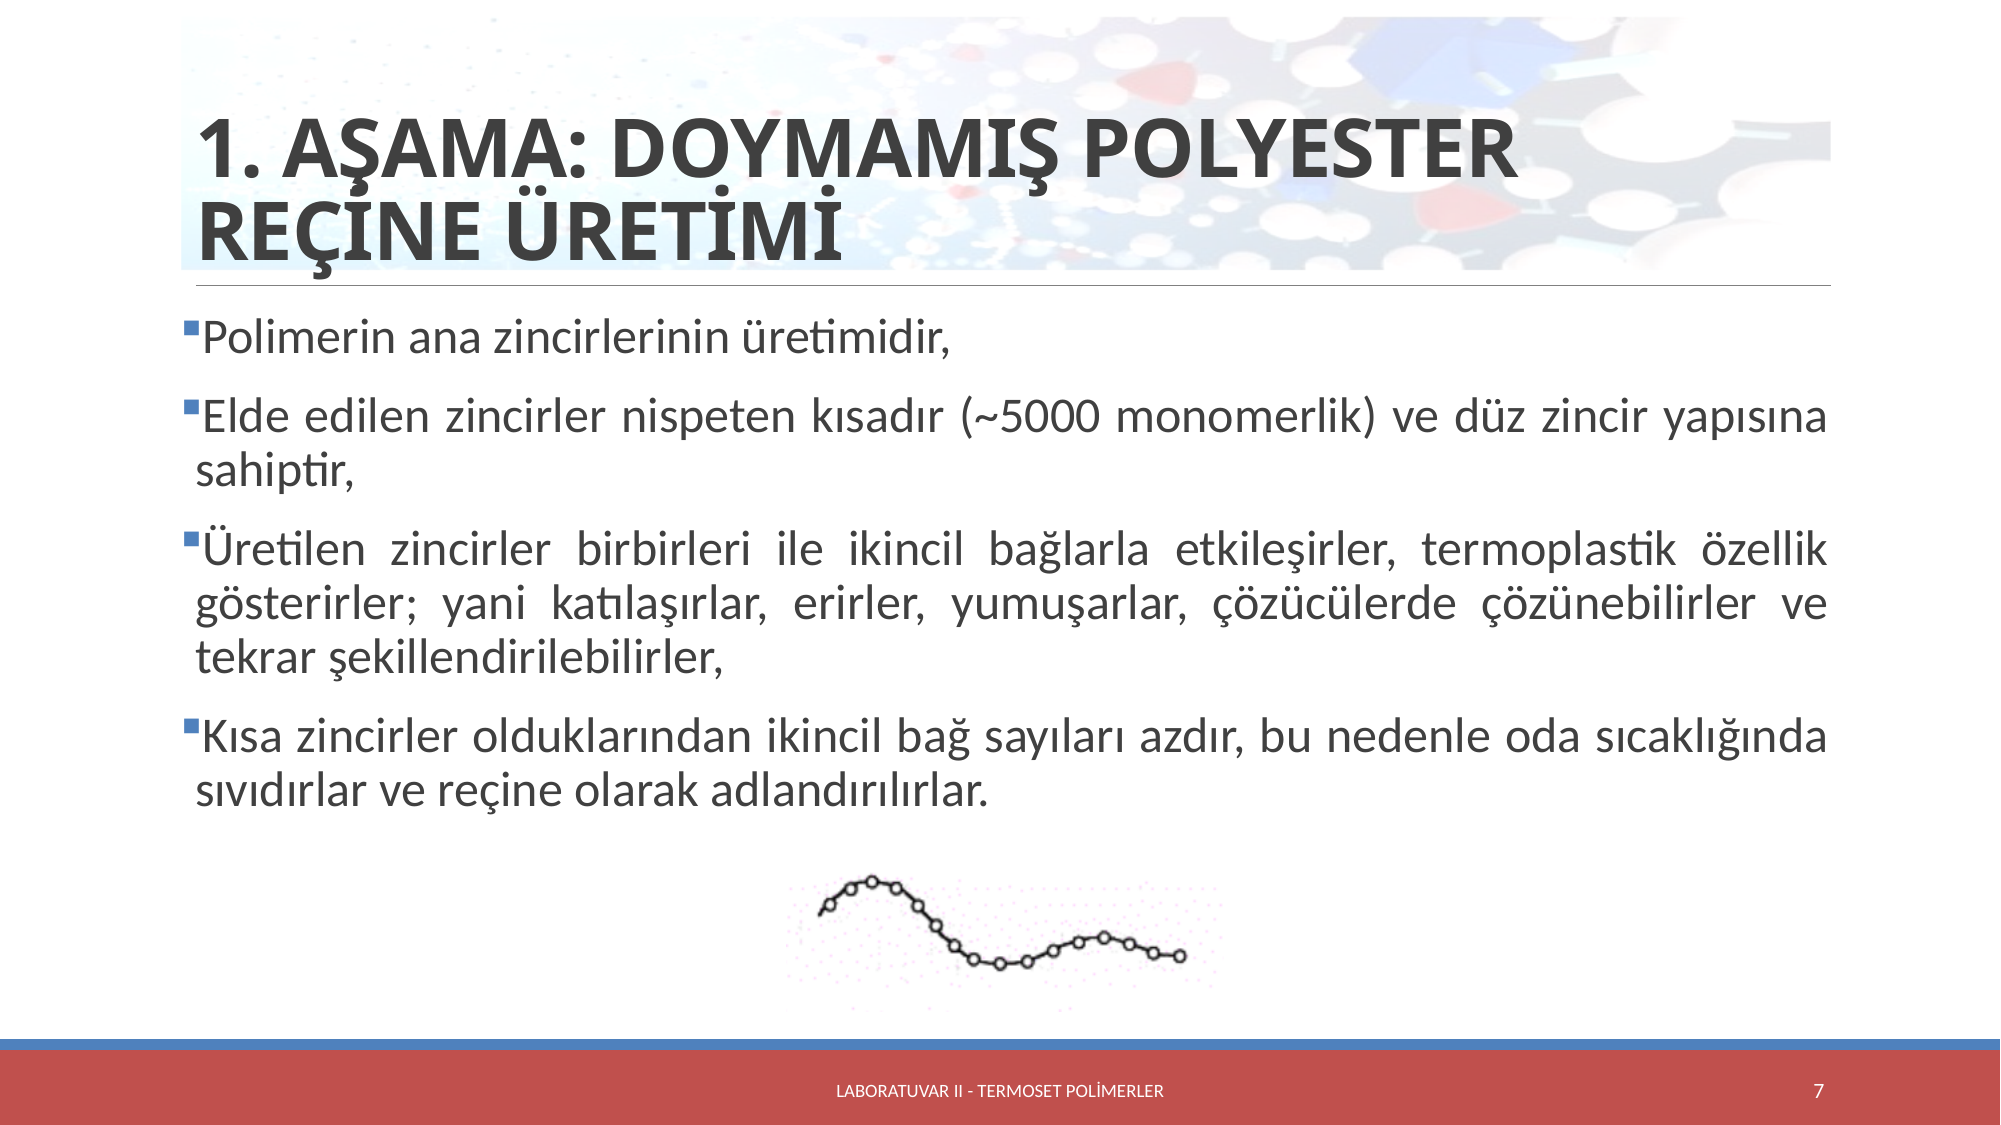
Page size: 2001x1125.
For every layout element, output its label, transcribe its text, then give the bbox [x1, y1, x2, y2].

picture [785, 863, 1225, 1012]
picture [179, 15, 1831, 271]
slide_number 7 [1624, 1059, 1840, 1120]
footer Laboratuvar II - Termoset Polimerler [604, 1059, 1396, 1120]
title 1. AŞAMA: DOYMAMIŞ POLYESTER REÇİNE ÜRETİMİ [180, 280, 1830, 285]
list Polimerin ana zincirlerinin üretimidir, Elde edilen zincirler nispeten kısadır (~5000 monomerlik) ve düz zincir yapısına sahiptir, Üretilen zincirler birbirleri ile ikincil bağlarla etkileşirler, termoplastik özellik gösterirler; yani katılaşırlar, erirler, yumuşarlar, çözücülerde çözünebilirler ve tekrar şekillendirilebilirler, Kısa zincirler olduklarından ikincil bağ sayıları azdır, bu nedenle oda sıcaklığında sıvıdırlar ve reçine olarak adlandırılırlar. [180, 302, 1830, 963]
